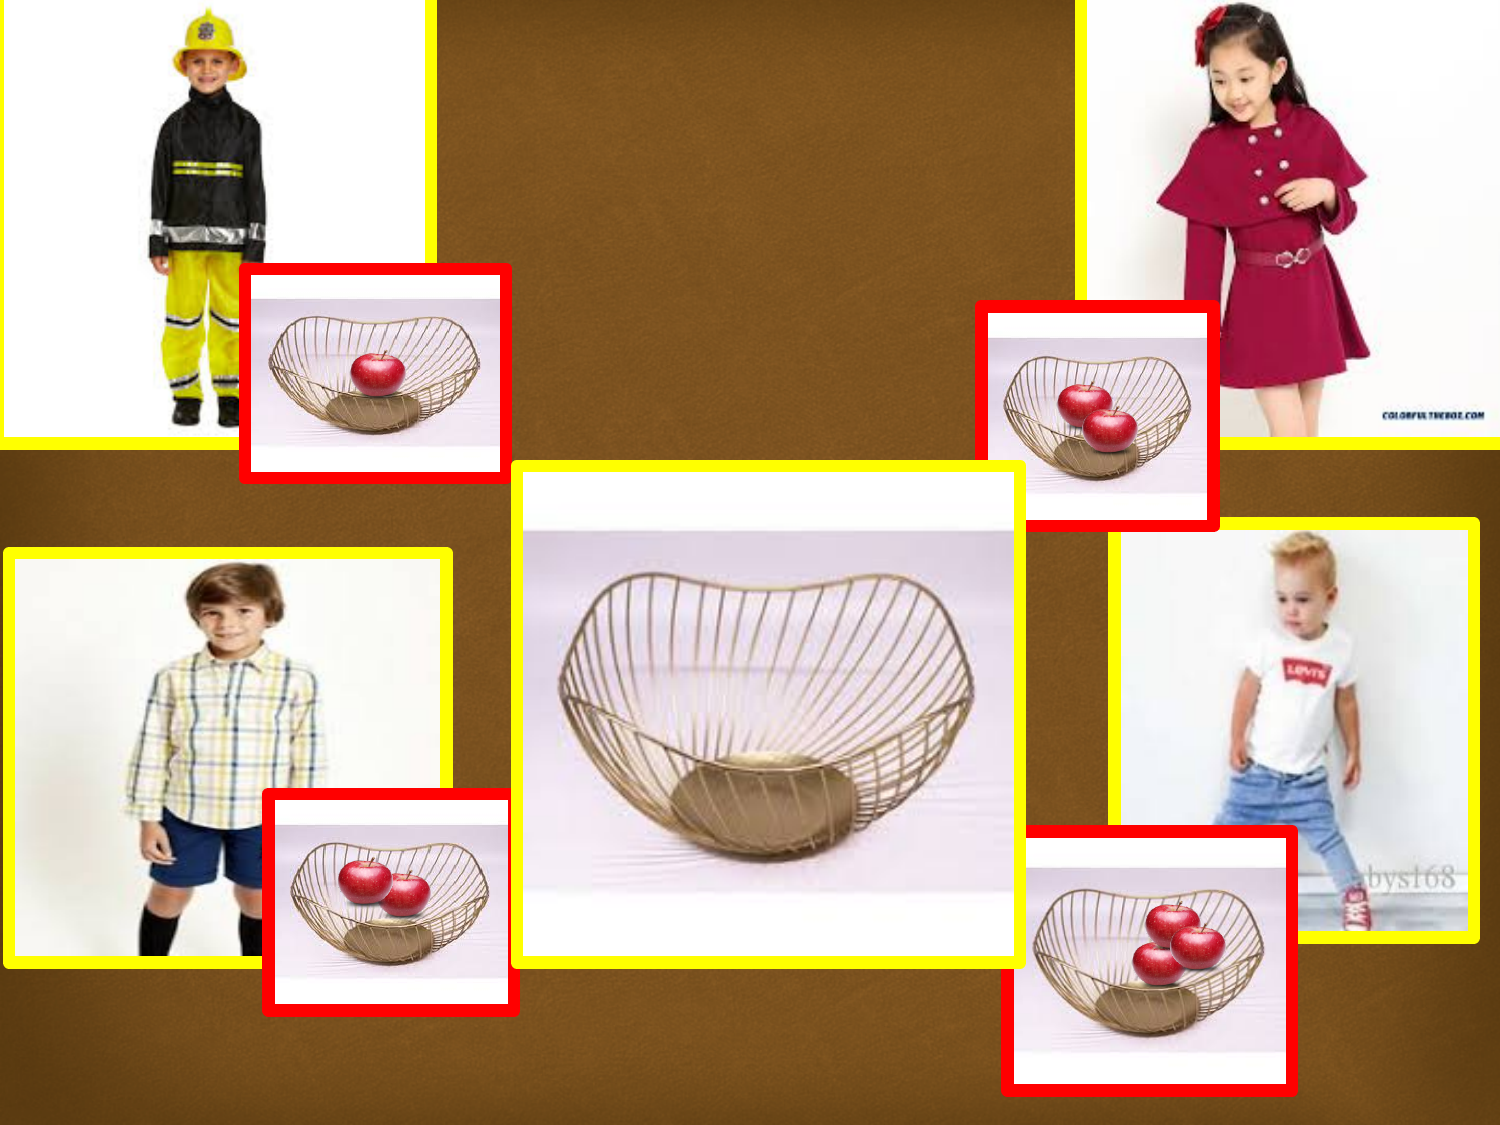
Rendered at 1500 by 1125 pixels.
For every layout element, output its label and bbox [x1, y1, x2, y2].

picture [4, 0, 501, 473]
picture [15, 559, 509, 1005]
picture [522, 0, 1500, 1085]
